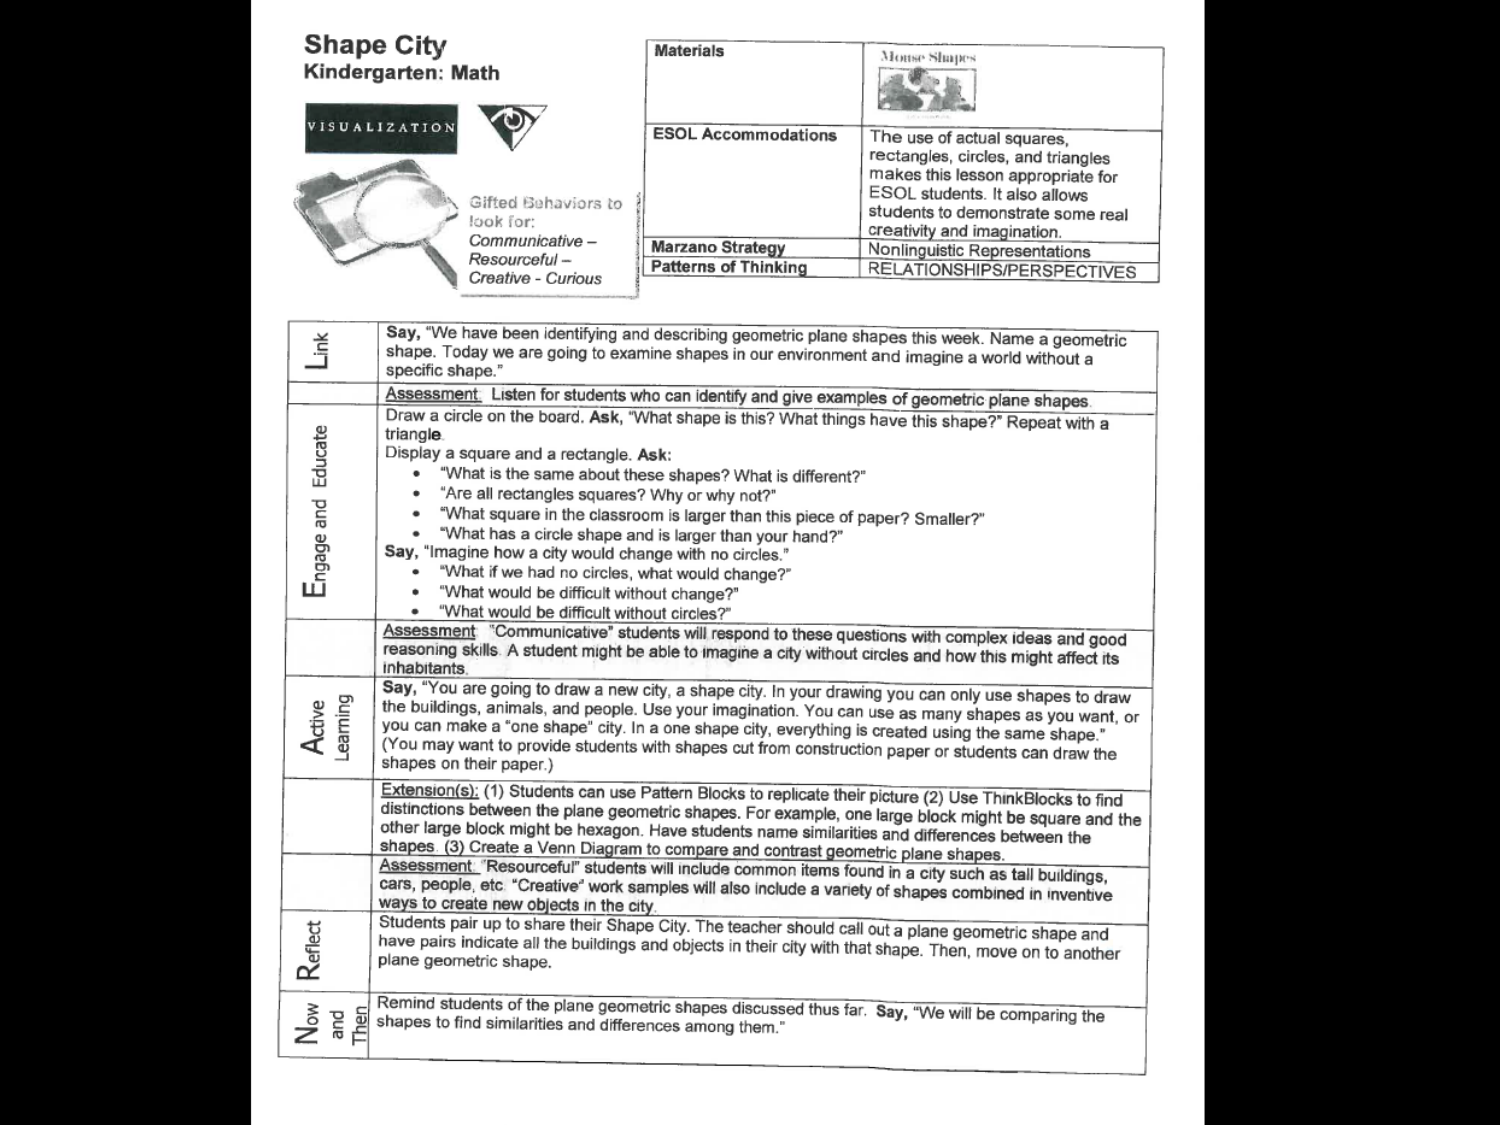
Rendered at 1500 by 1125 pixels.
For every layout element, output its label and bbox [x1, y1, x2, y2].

list [0, 0, 1500, 1125]
